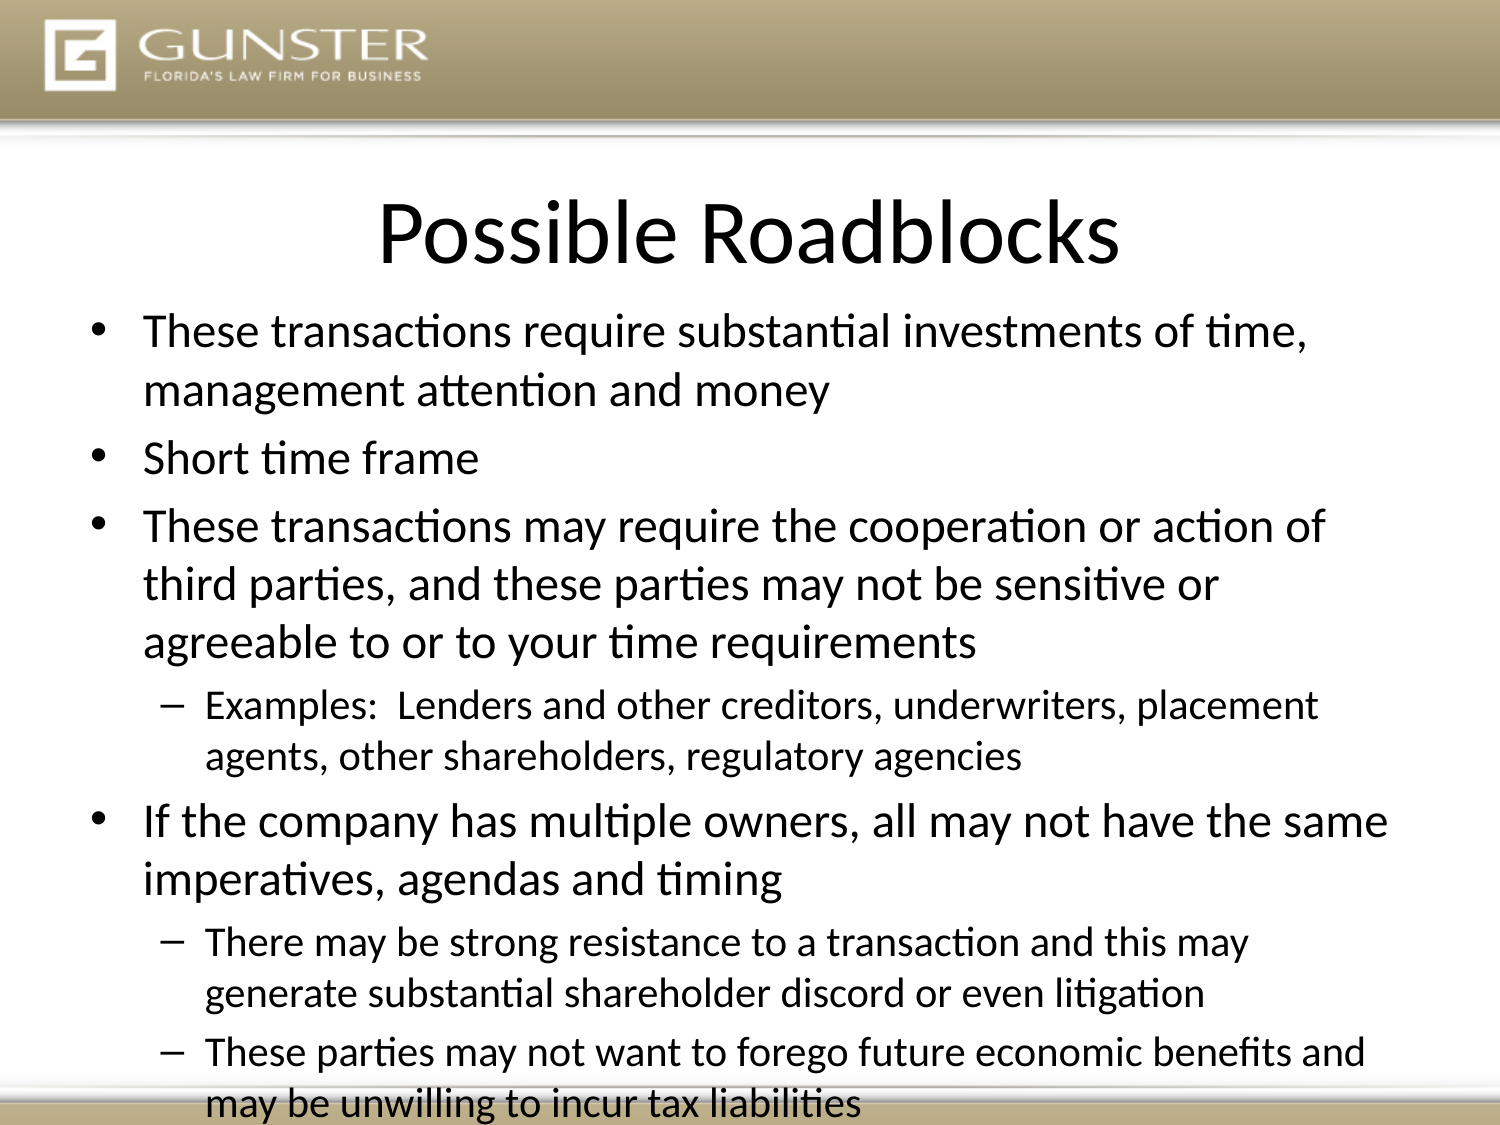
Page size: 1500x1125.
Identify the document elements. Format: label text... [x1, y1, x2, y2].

list These transactions require substantial investments of time, management attention and money Short time frame These transactions may require the cooperation or action of third parties, and these parties may not be sensitive or agreeable to or to your time requirements Examples: Lenders and other creditors, underwriters, placement agents, other shareholders, regulatory agencies If the company has multiple owners, all may not have the same imperatives, agendas and timing There may be strong resistance to a transaction and this may generate substantial shareholder discord or even litigation These parties may not want to forego future economic benefits and may be unwilling to incur tax liabilities [74, 291, 1426, 1125]
title Possible Roadblocks [74, 133, 1426, 291]
picture [0, 0, 1500, 1125]
